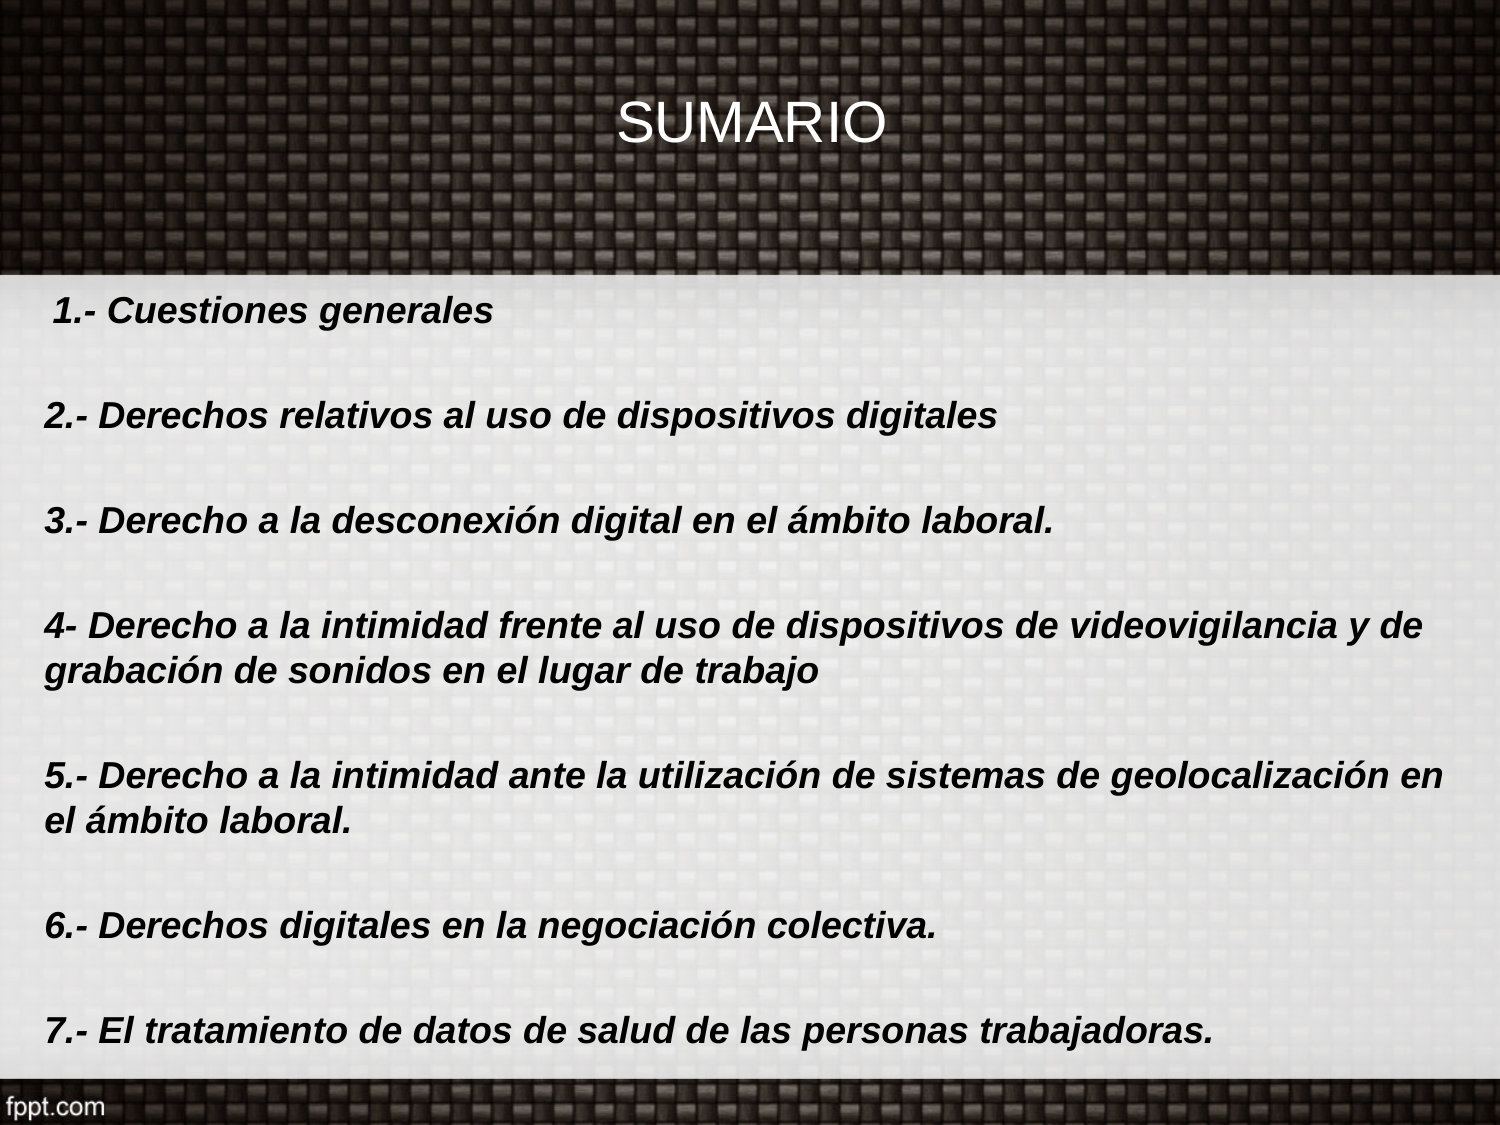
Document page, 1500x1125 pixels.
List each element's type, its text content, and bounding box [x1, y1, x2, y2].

picture [0, 0, 1500, 1125]
list 1.- Cuestiones generales 2.- Derechos relativos al uso de dispositivos digitales 3.- Derecho a la desconexión digital en el ámbito laboral. 4- Derecho a la intimidad frente al uso de dispositivos de videovigilancia y de grabación de sonidos en el lugar de trabajo 5.- Derecho a la intimidad ante la utilización de sistemas de geolocalización en el ámbito laboral. 6.- Derechos digitales en la negociación colectiva. 7.- El tratamiento de datos de salud de las personas trabajadoras. [29, 278, 1500, 1071]
title SUMARIO [76, 54, 1427, 183]
